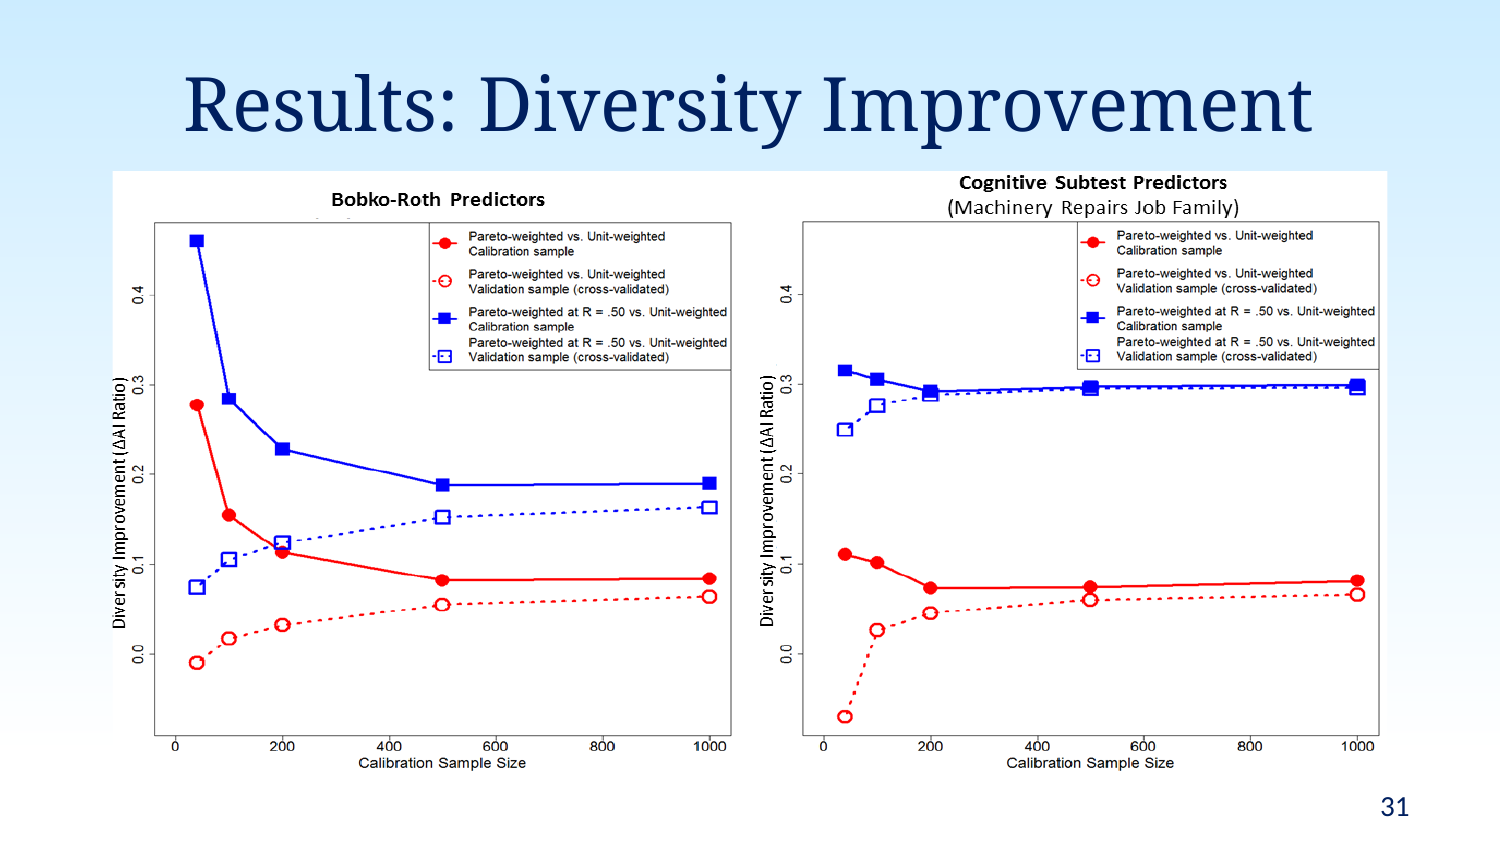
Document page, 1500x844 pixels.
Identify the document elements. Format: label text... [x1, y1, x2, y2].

slide_number 31 [1074, 782, 1425, 827]
picture [112, 171, 1388, 772]
title Results: Diversity Improvement [75, 33, 1425, 169]
